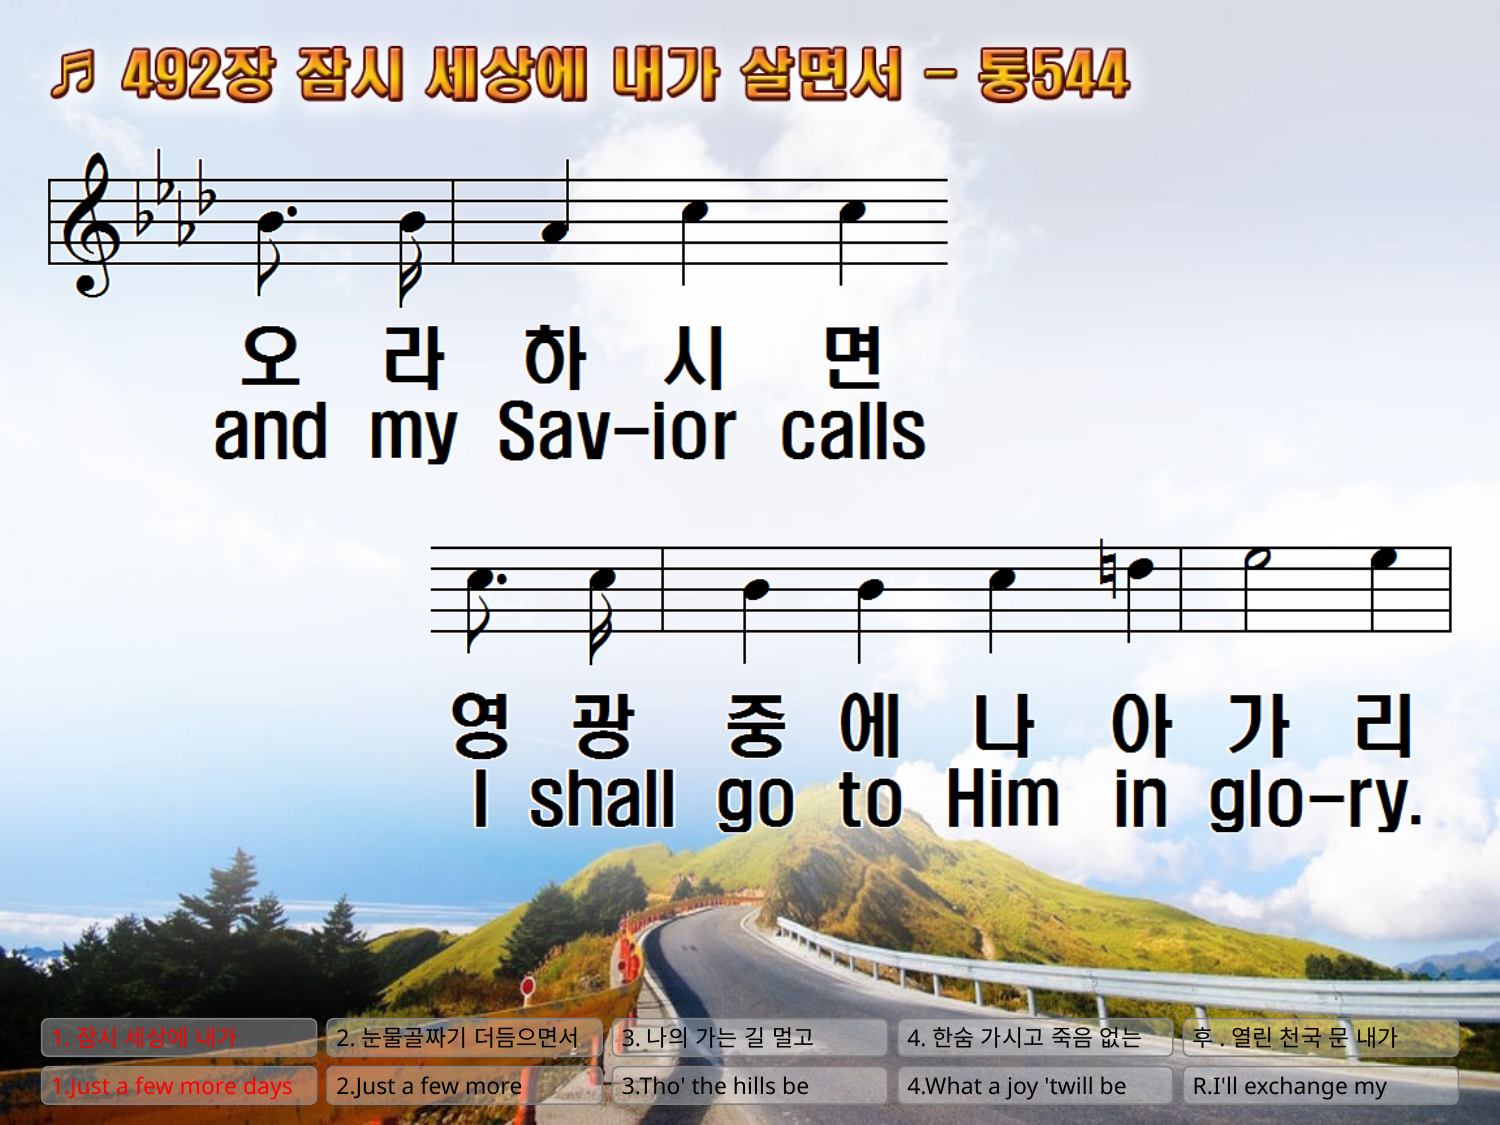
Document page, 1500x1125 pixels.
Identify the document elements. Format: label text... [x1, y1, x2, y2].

text_box 4.한숨 가시고 죽음 없는 [897, 1018, 1173, 1057]
text_box 2.Just a few more [327, 1066, 603, 1105]
text_box R.I'll exchange my [1183, 1066, 1459, 1105]
text_box 1.Just a few more days [41, 1066, 317, 1105]
text_box 4.What a joy 'twill be [897, 1066, 1173, 1105]
text_box 후.열린 천국 문 내가 [1183, 1018, 1459, 1057]
text_box 3.Tho' the hills be [612, 1066, 888, 1105]
text_box 3.나의 가는 길 멀고 [612, 1018, 888, 1057]
picture [0, 0, 1500, 1125]
text_box 2.눈물골짜기 더듬으면서 [327, 1018, 603, 1057]
text_box 1.잠시 세상에 내가 [41, 1018, 317, 1057]
